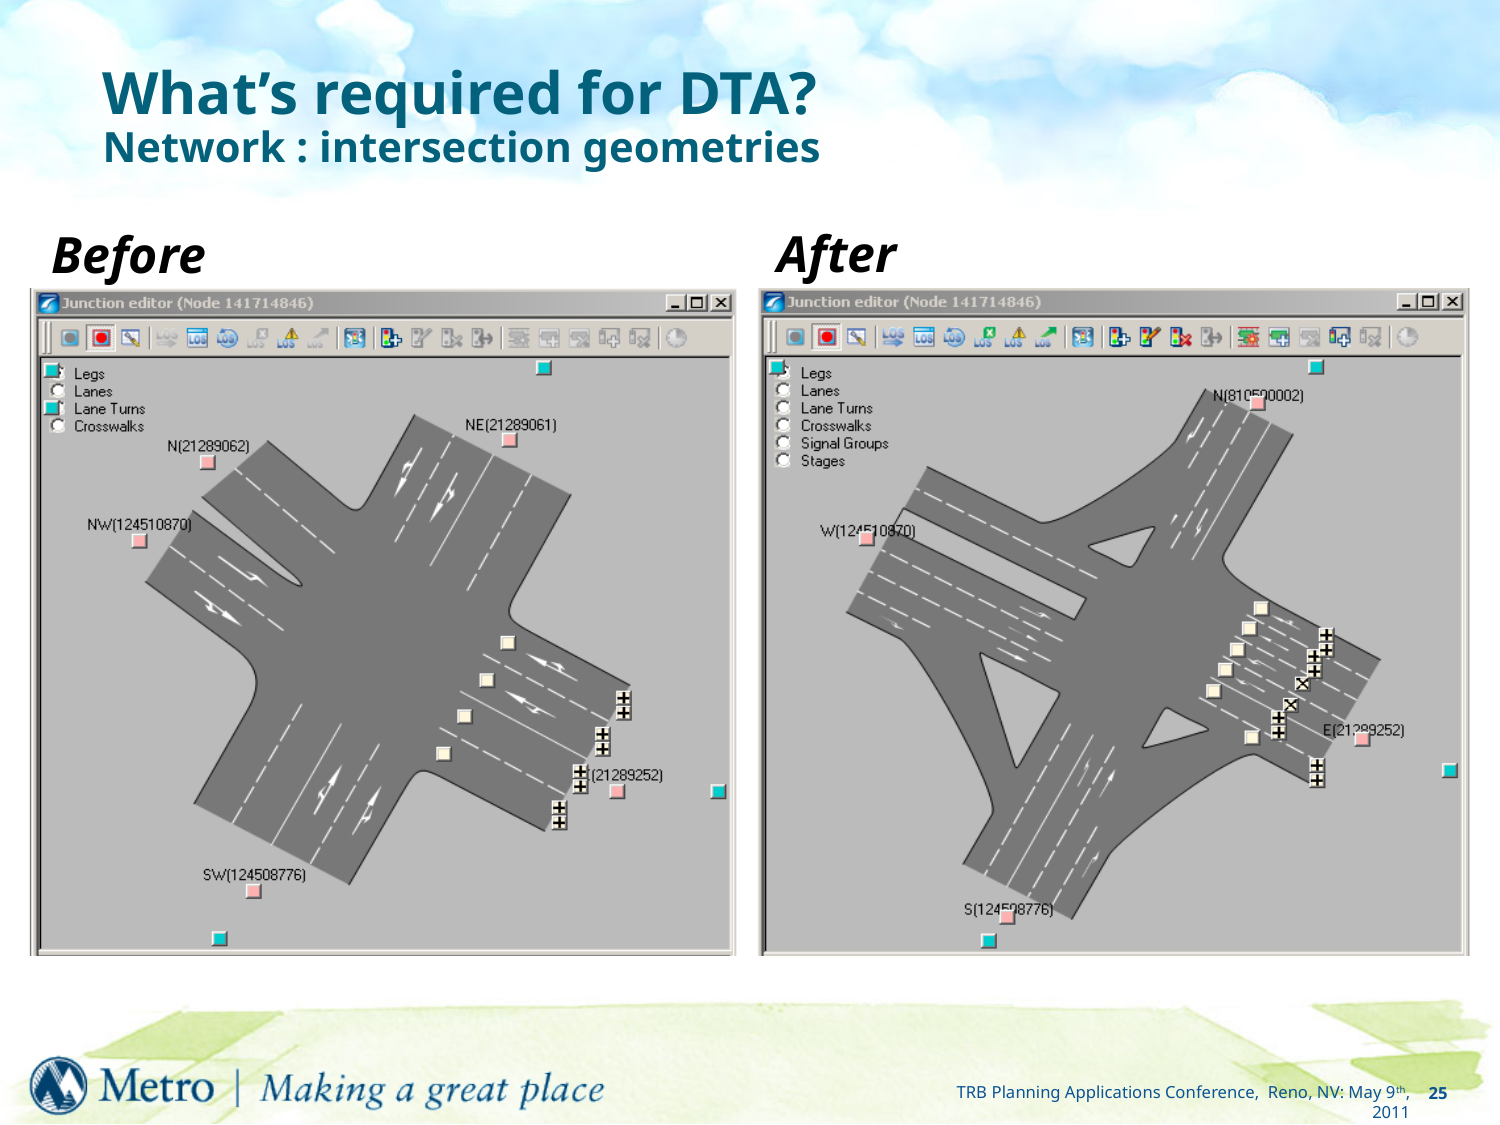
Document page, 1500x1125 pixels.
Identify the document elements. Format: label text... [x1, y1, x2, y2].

text_box Before [36, 215, 221, 286]
title What’s required for DTA? Network : intersection geometries [87, 56, 1476, 182]
picture [757, 287, 1470, 956]
picture [0, 974, 1500, 1125]
slide_number 25 [1274, 1074, 1463, 1125]
text_box After [762, 215, 912, 286]
picture [29, 287, 737, 956]
picture [0, 0, 1500, 245]
